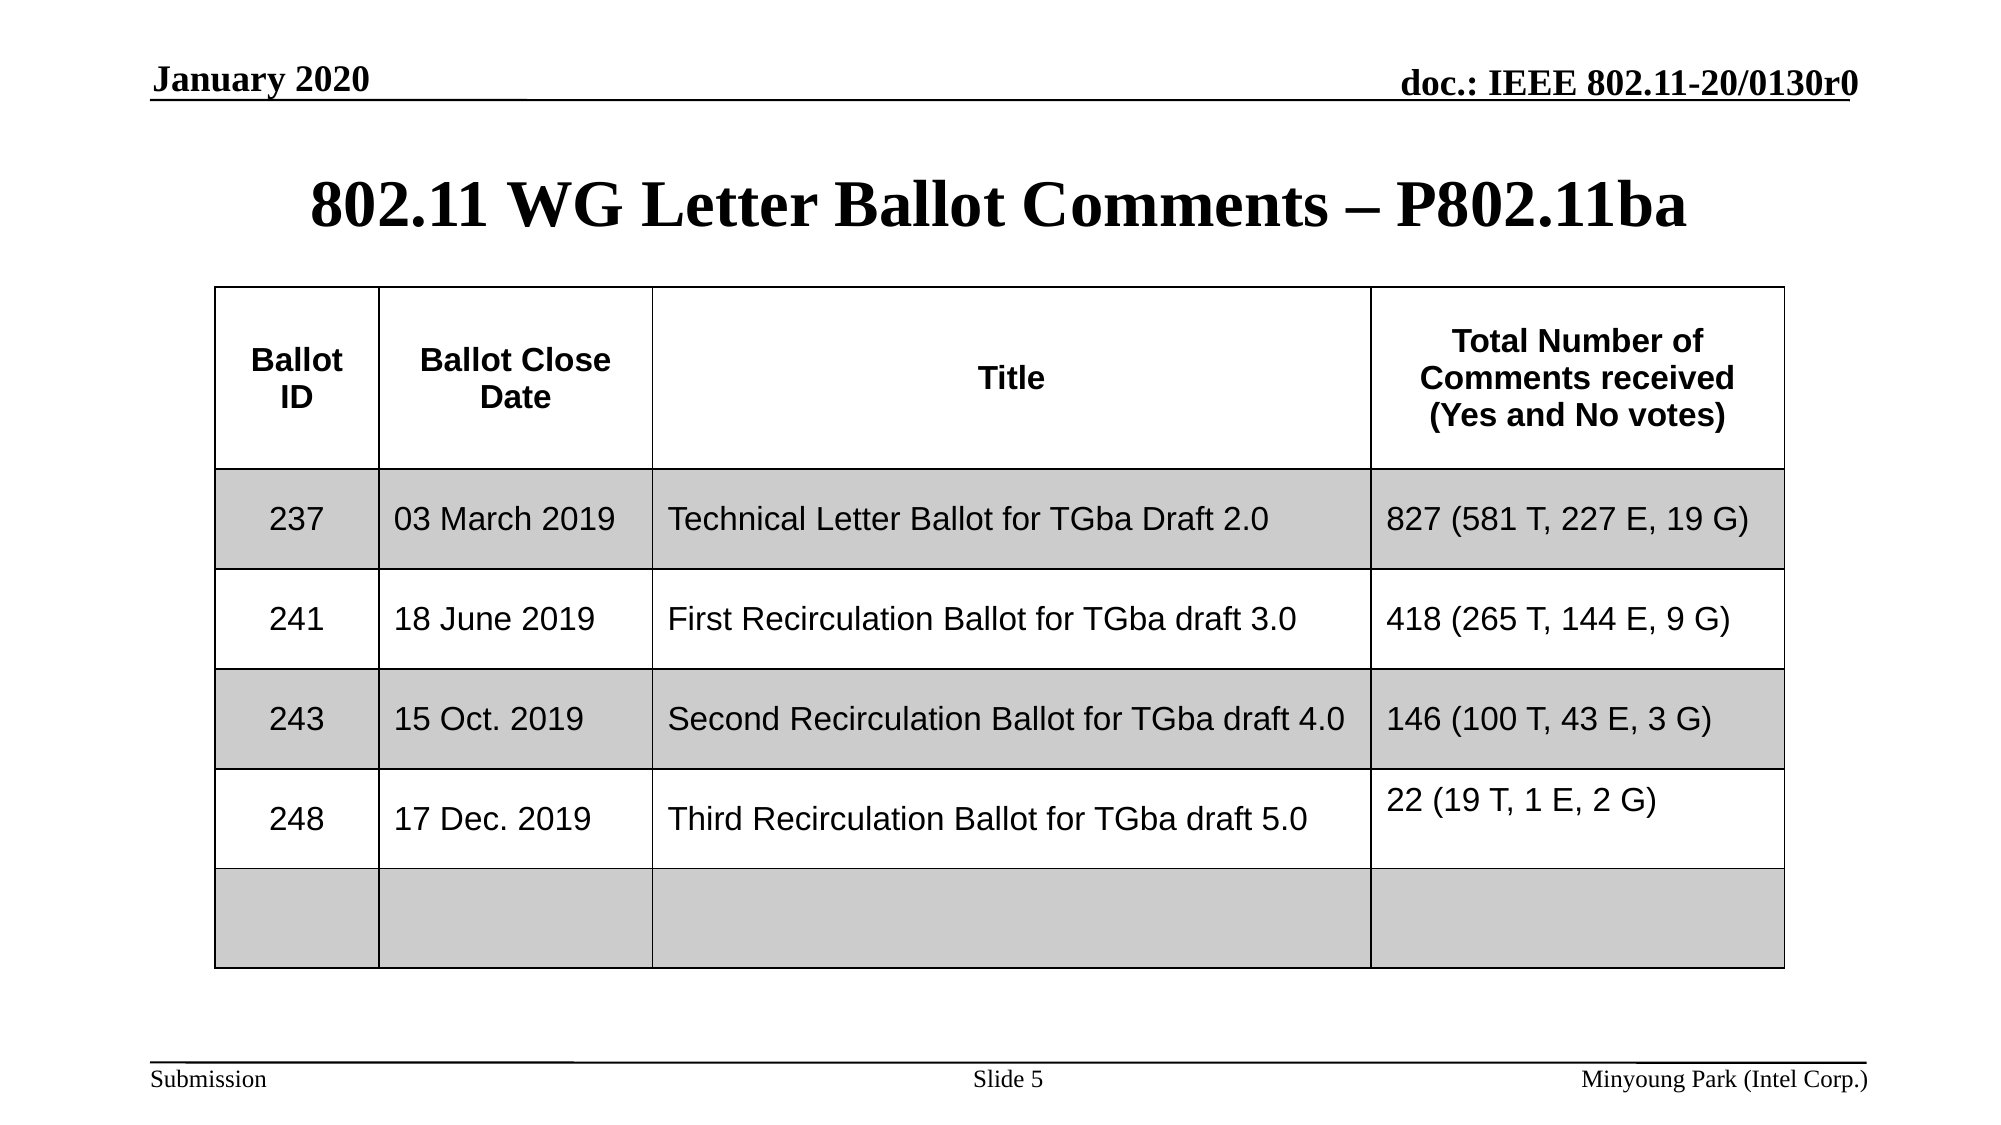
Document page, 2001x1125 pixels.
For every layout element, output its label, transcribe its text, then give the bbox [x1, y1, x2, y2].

table_cell First Recirculation Ballot for TGba draft 3.0 [653, 570, 1370, 668]
footer Minyoung Park (Intel Corp.) [1171, 1061, 1869, 1093]
table_cell 827 (581 T, 227 E, 19 G) [1372, 470, 1784, 568]
title 802.11 WG Letter Ballot Comments – P802.11ba [149, 112, 1850, 288]
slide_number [152, 54, 563, 100]
table_cell 237 [216, 470, 378, 568]
table_cell [653, 869, 1370, 967]
table_cell 248 [216, 770, 378, 868]
table_cell 146 (100 T, 43 E, 3 G) [1372, 670, 1784, 768]
table_cell [216, 869, 378, 967]
table_cell Technical Letter Ballot for TGba Draft 2.0 [653, 470, 1370, 568]
table_cell 17 Dec. 2019 [380, 770, 652, 868]
table_cell [1372, 869, 1784, 967]
table_cell Second Recirculation Ballot for TGba draft 4.0 [653, 670, 1370, 768]
slide_number Slide 5 [950, 1061, 1067, 1123]
table_cell 18 June 2019 [380, 570, 652, 668]
table_header Ballot ID [216, 288, 378, 468]
table_cell 03 March 2019 [380, 470, 652, 568]
table_header Ballot Close Date [380, 288, 652, 468]
table_cell 243 [216, 670, 378, 768]
table_header Total Number of Comments received (Yes and No votes) [1372, 288, 1784, 468]
table_cell Third Recirculation Ballot for TGba draft 5.0 [653, 770, 1370, 868]
table_cell 22 (19 T, 1 E, 2 G) [1372, 770, 1784, 868]
table_cell 241 [216, 570, 378, 668]
table_cell 15 Oct. 2019 [380, 670, 652, 768]
table_cell [380, 869, 652, 967]
table_header Title [653, 288, 1370, 468]
table_cell 418 (265 T, 144 E, 9 G) [1372, 570, 1784, 668]
